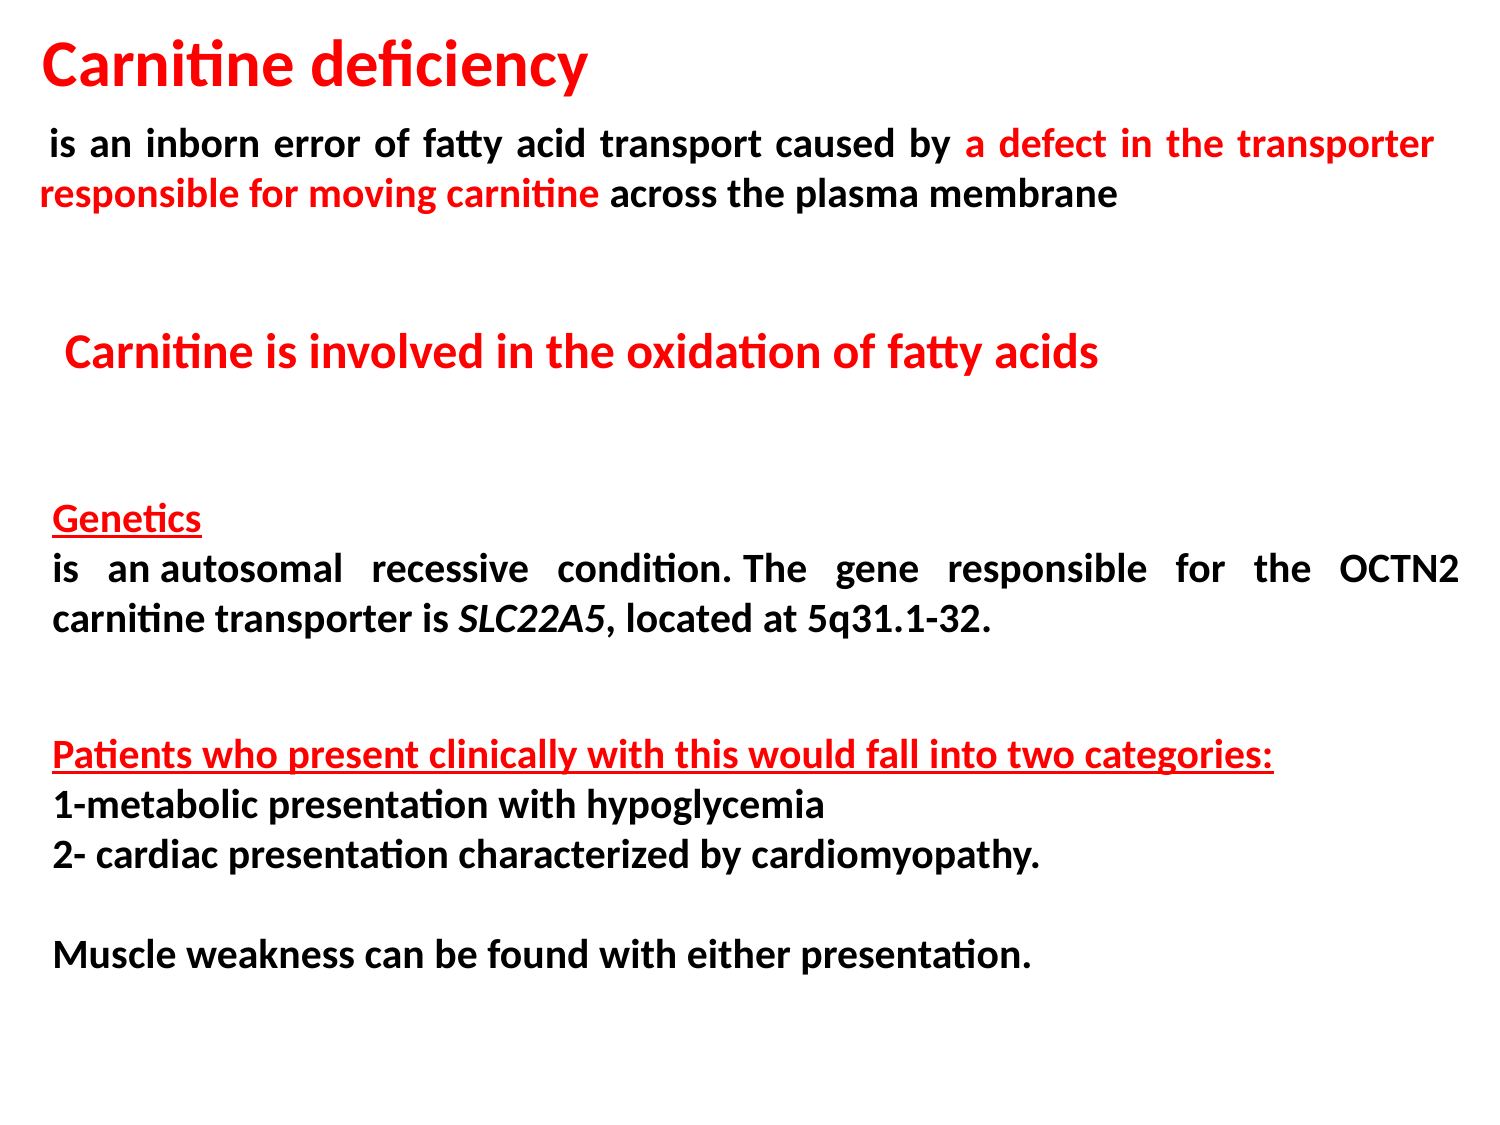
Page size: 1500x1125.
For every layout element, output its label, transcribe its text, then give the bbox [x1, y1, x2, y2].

text_box Patients who present clinically with this would fall into two categories: 1-metabolic presentation with hypoglycemia 2- cardiac presentation characterized by cardiomyopathy. Muscle weakness can be found with either presentation. [37, 669, 1463, 985]
text_box is an inborn error of fatty acid transport caused by a defect in the transporter responsible for moving carnitine across the plasma membrane [24, 108, 1450, 224]
text_box Carnitine is involved in the oxidation of fatty acids [50, 311, 1125, 387]
text_box Genetics is an autosomal recessive condition. The gene responsible for the OCTN2 carnitine transporter is SLC22A5, located at 5q31.1-32. [37, 483, 1475, 649]
text_box Carnitine deficiency [28, 12, 605, 108]
